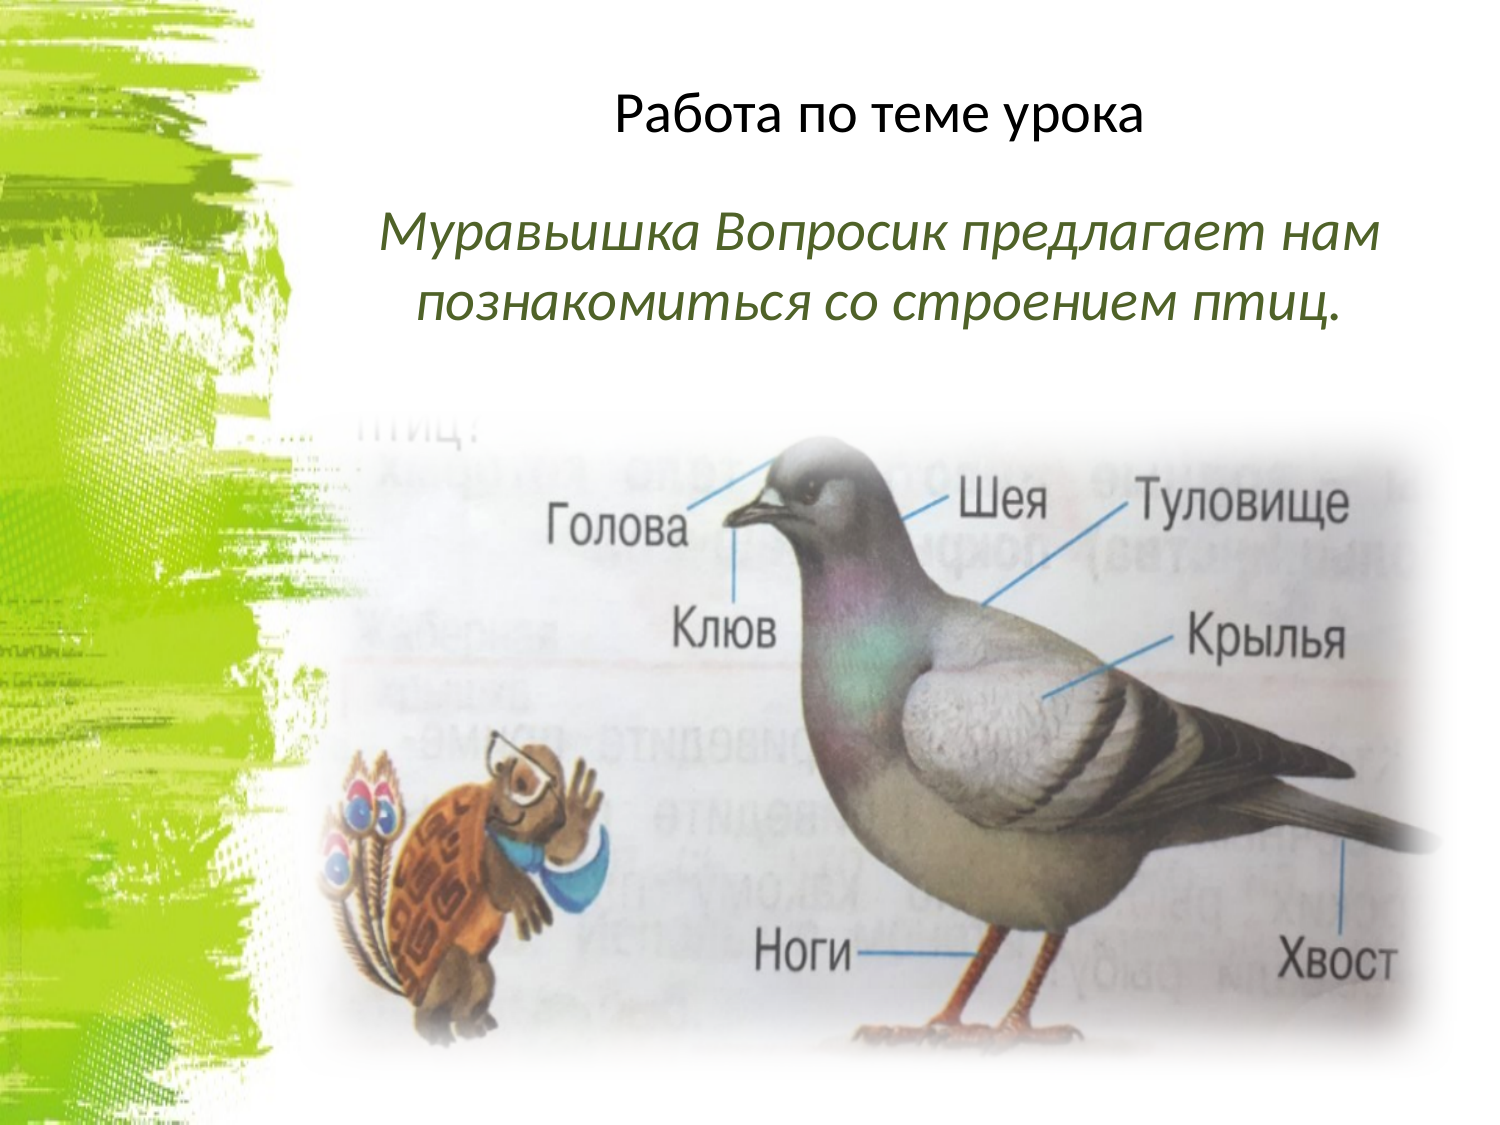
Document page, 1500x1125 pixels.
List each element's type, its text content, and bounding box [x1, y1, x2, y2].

text_box Работа по теме урока [785, 66, 1161, 152]
picture [0, 0, 1460, 1125]
text_box Муравьишка Вопросик предлагает нам познакомиться со строением птиц. [785, 184, 1424, 340]
